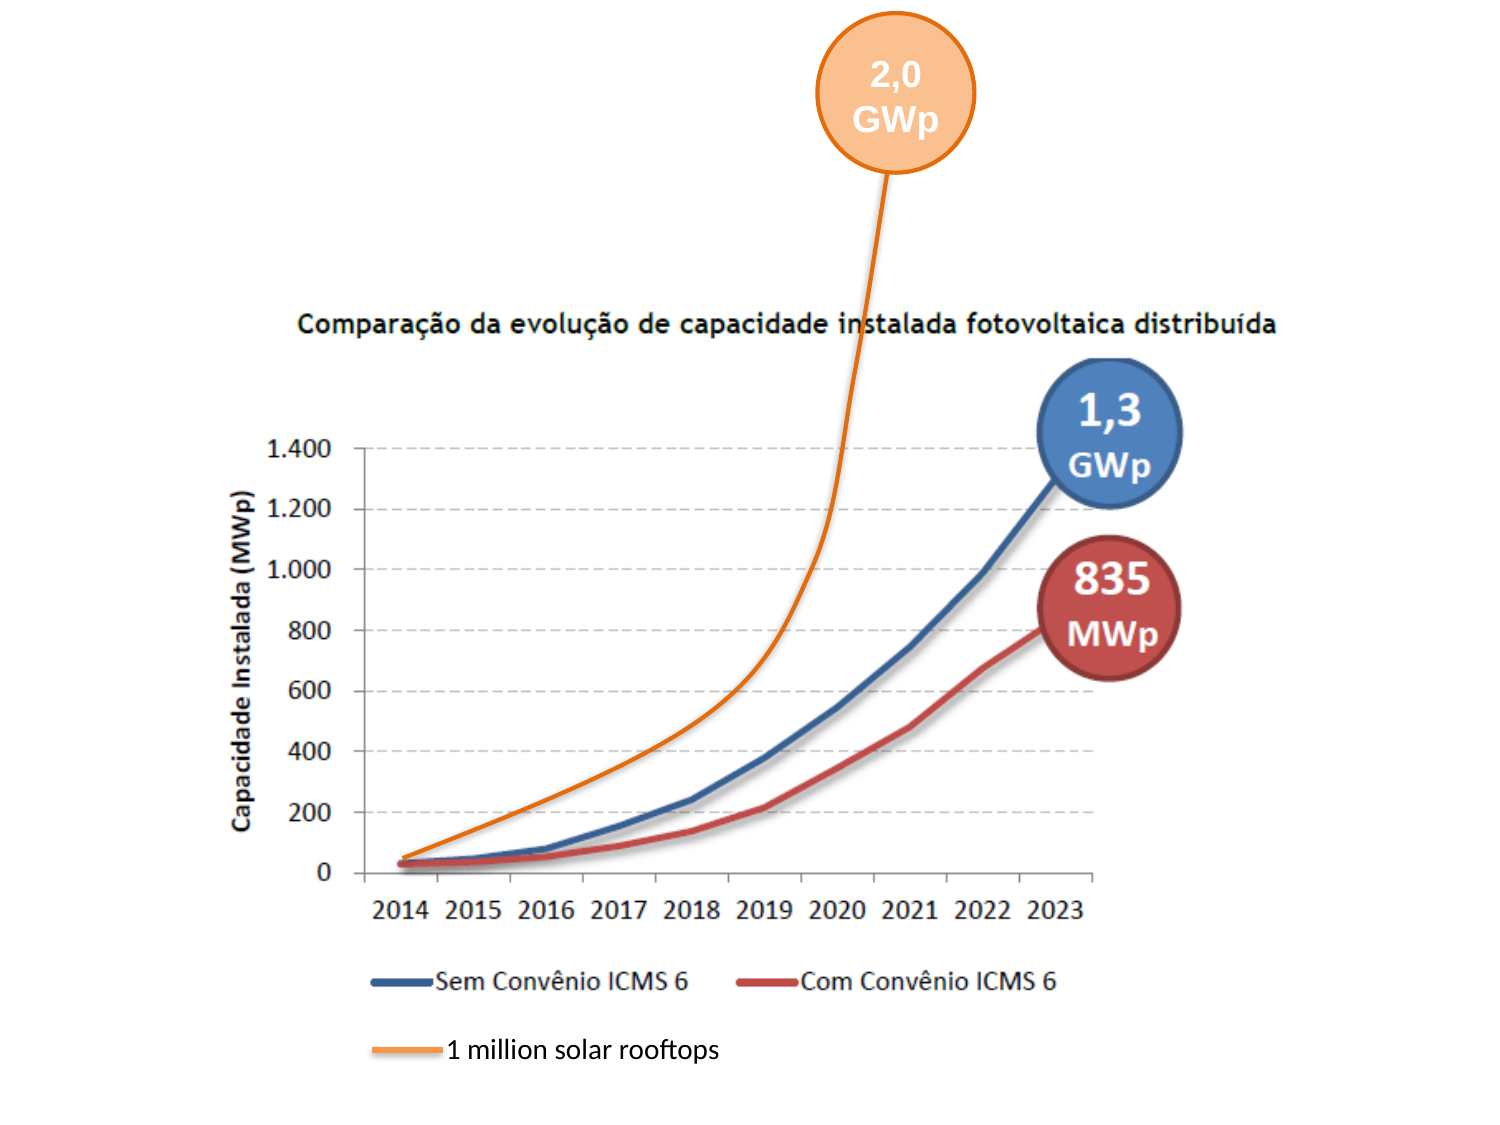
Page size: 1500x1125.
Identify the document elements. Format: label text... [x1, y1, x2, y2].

text_box [815, 10, 977, 147]
picture [131, 289, 1353, 1035]
text_box 2,0 GWp [835, 42, 957, 148]
text_box [836, 148, 956, 175]
text_box [792, 172, 890, 287]
text_box 1 million solar rooftops [431, 1043, 987, 1073]
